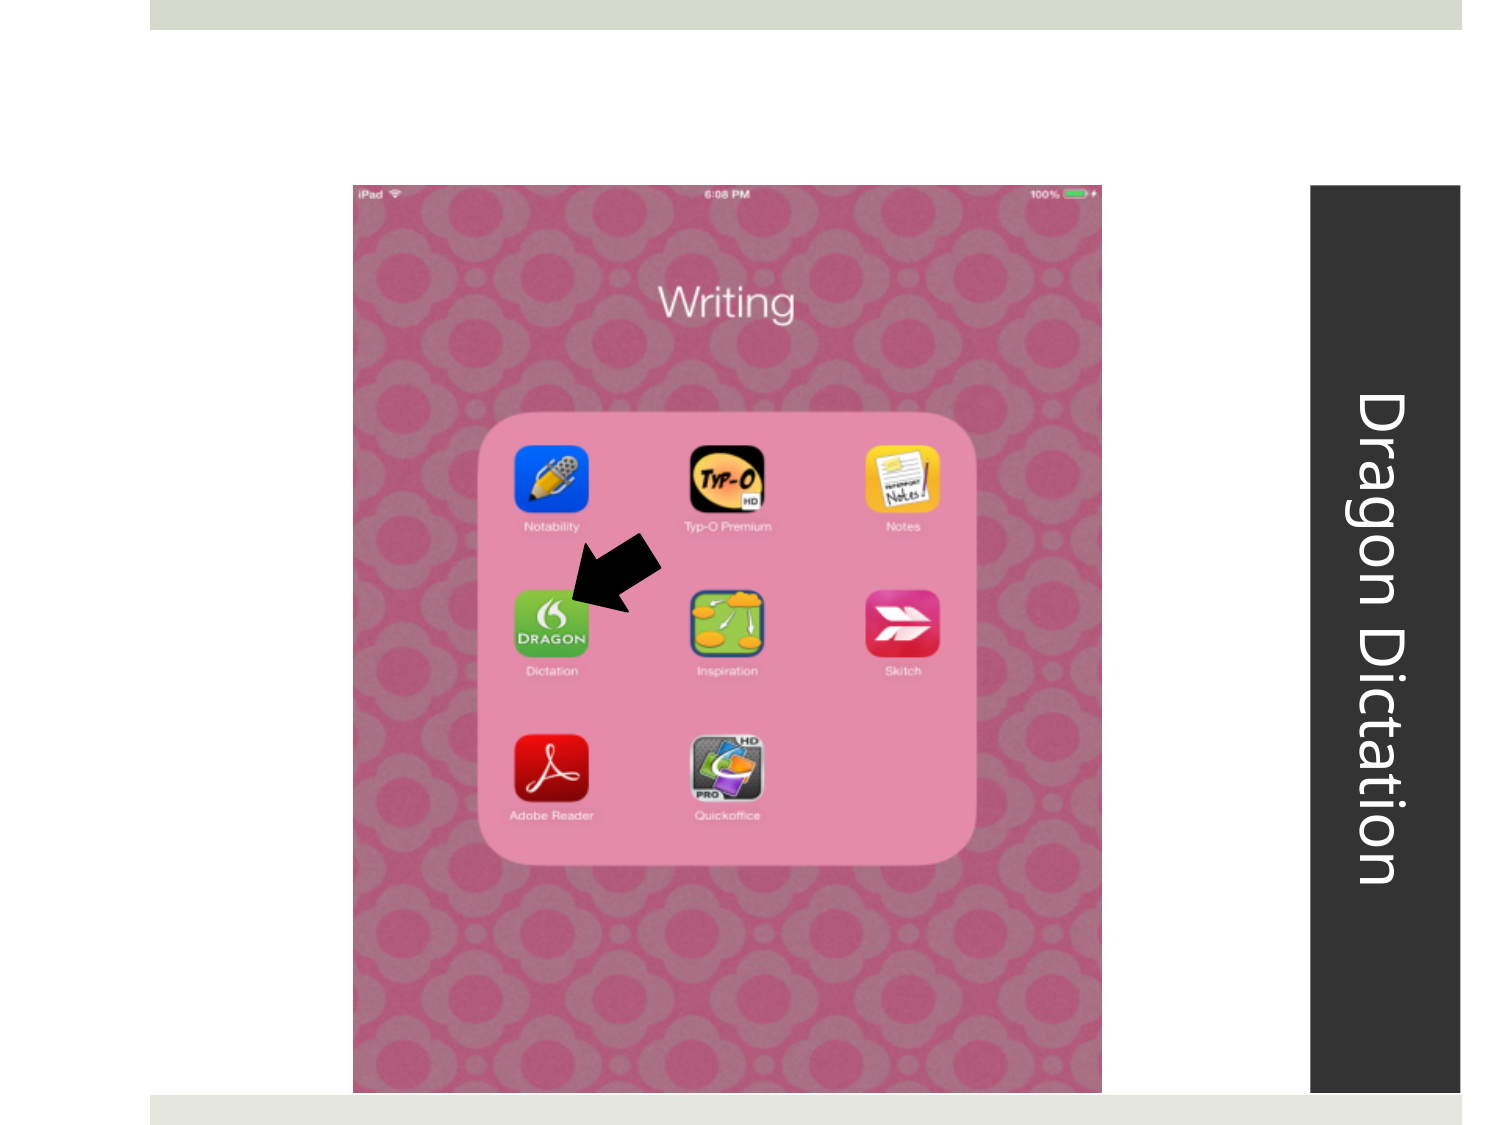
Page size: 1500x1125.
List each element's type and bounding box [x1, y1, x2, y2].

list [0, 184, 1500, 1094]
